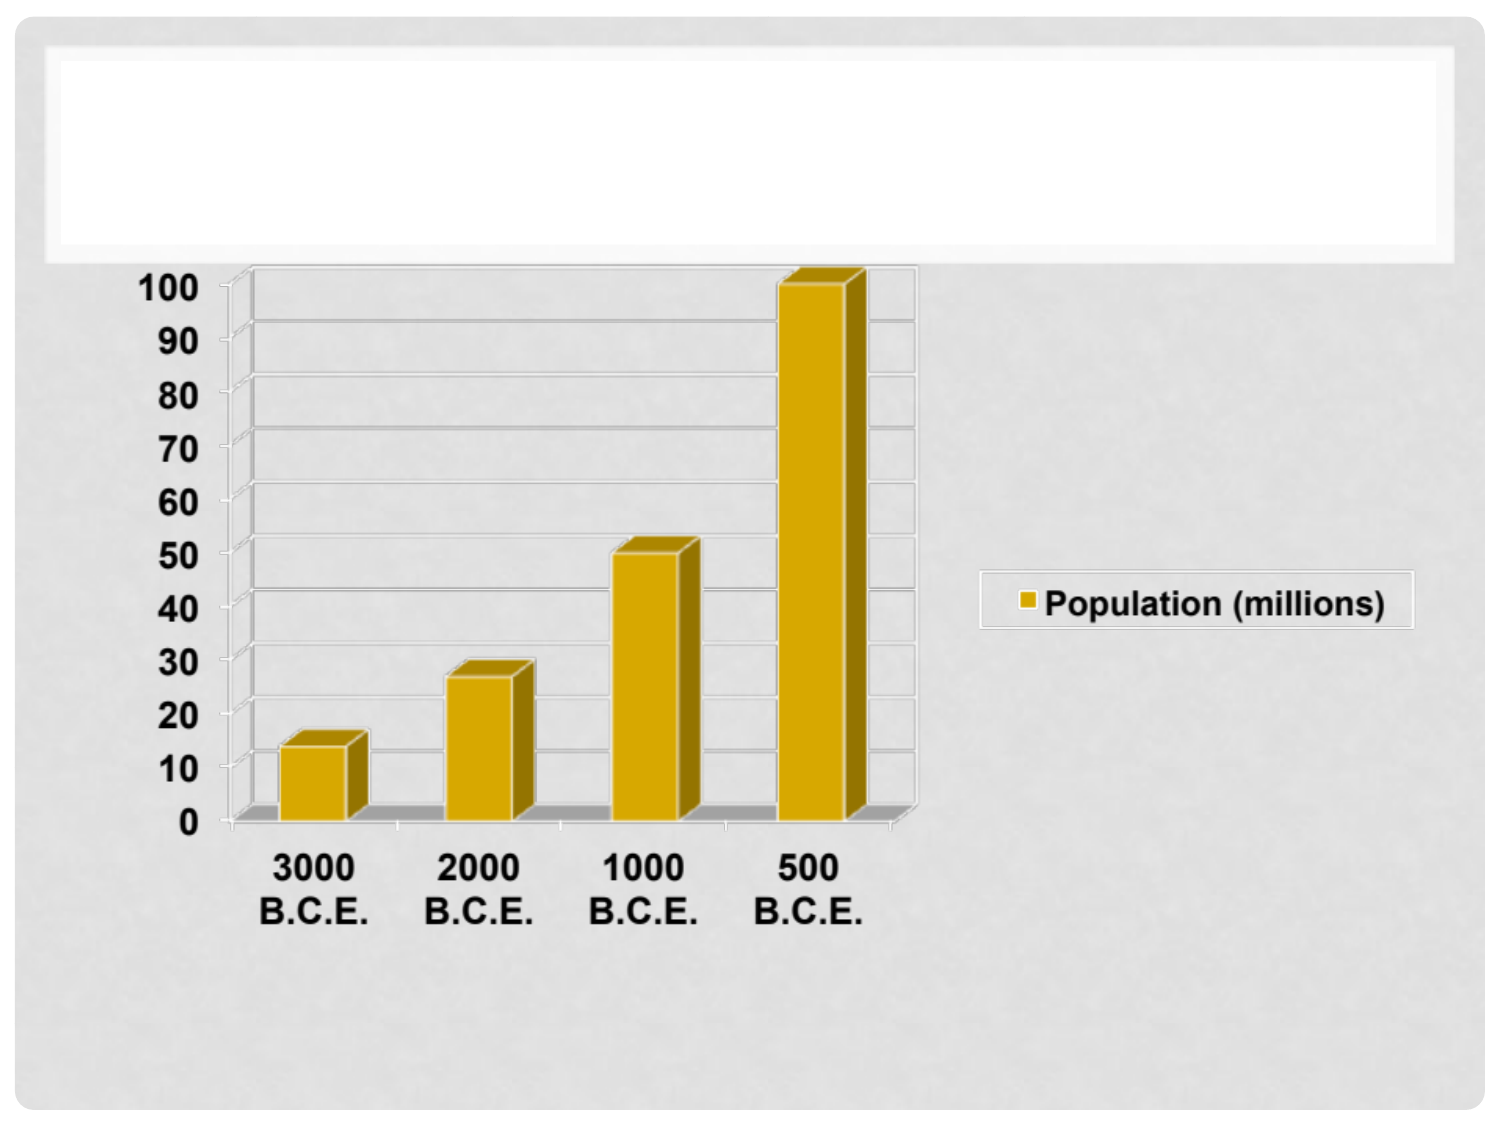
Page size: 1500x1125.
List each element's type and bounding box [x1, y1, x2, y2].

text_box [75, 227, 1425, 972]
